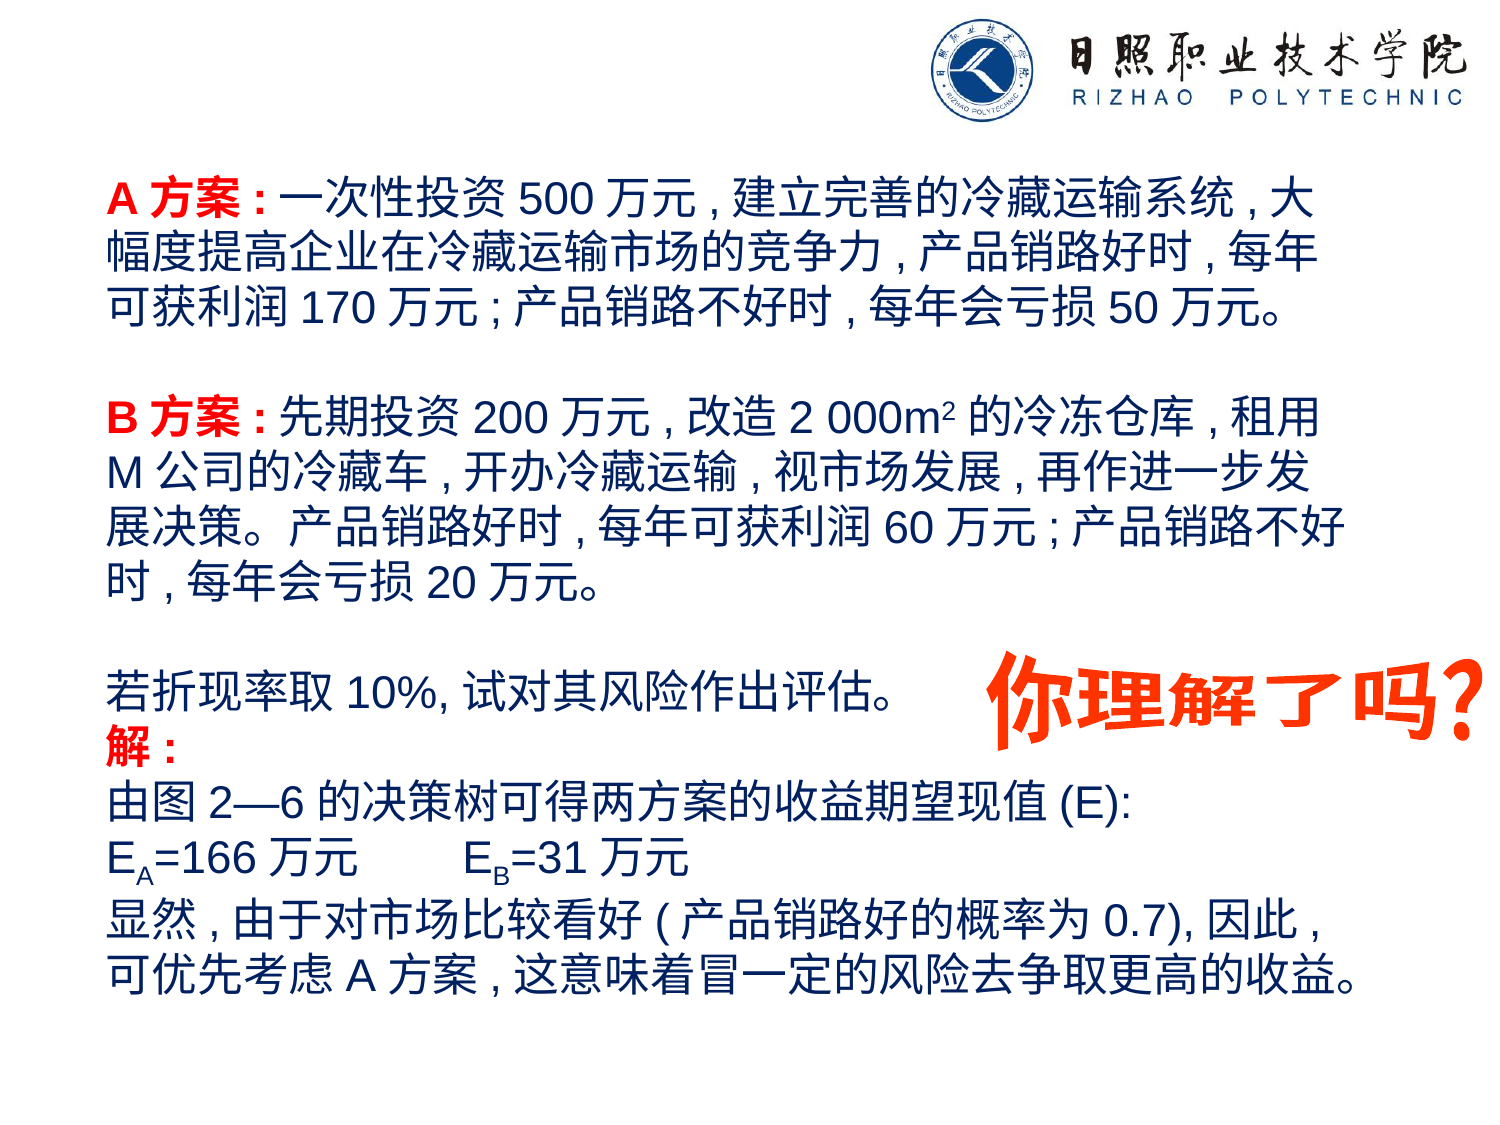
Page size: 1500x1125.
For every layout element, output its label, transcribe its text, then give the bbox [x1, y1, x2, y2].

text_box A方案:一次性投资500万元,建立完善的冷藏运输系统,大幅度提高企业在冷藏运输市场的竞争力,产品销路好时,每年可获利润170万元;产品销路不好时,每年会亏损50万元。 B方案:先期投资200万元,改造2 000m2的冷冻仓库,租用M公司的冷藏车,开办冷藏运输,视市场发展,再作进一步发展决策。产品销路好时,每年可获利润60万元;产品销路不好时,每年会亏损20万元。 若折现率取10%,试对其风险作出评估。 解: 由图2—6的决策树可得两方案的收益期望现值(E): EA=166万元 EB=31万元 显然,由于对市场比较看好(产品销路好的概率为0.7),因此,可优先考虑A方案,这意味着冒一定的风险去争取更高的收益。 [91, 160, 1367, 1008]
picture [915, 7, 1500, 127]
